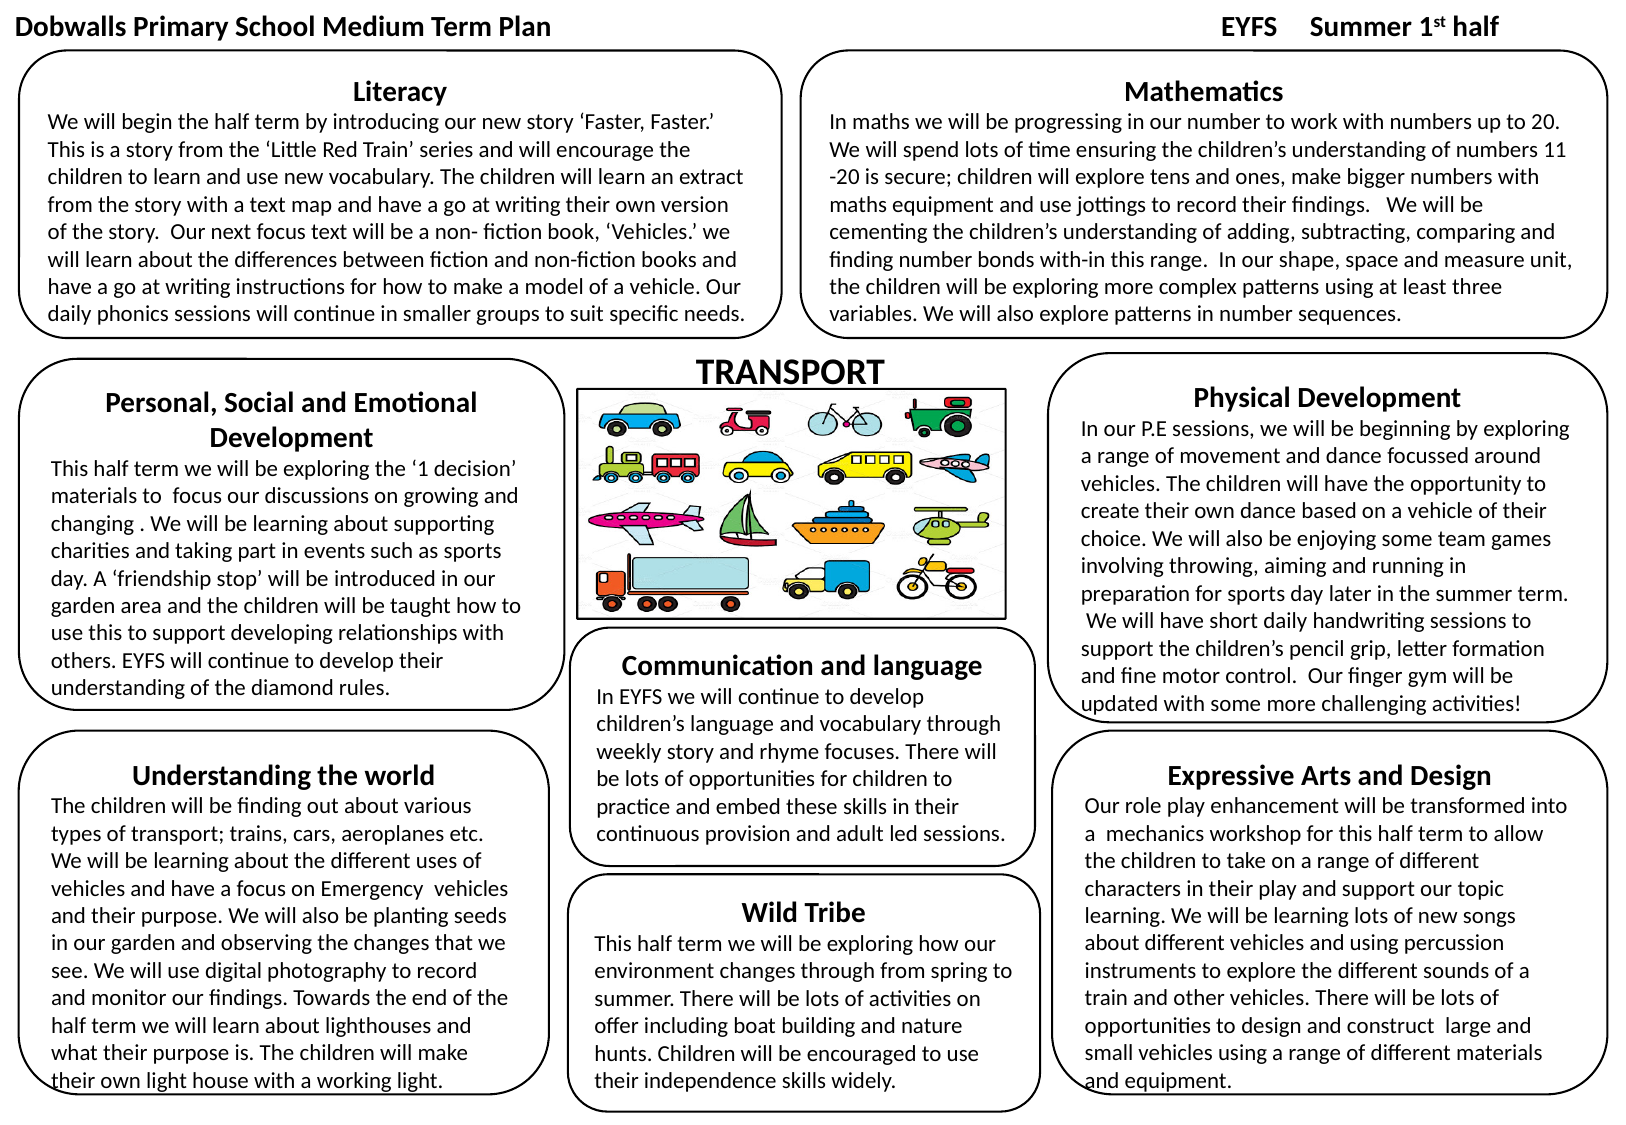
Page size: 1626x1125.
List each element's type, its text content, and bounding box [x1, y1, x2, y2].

text_box Mathematics In maths we will be progressing in our number to work with numbers up to 20. We will spend lots of time ensuring the children’s understanding of numbers 11 -20 is secure; children will explore tens and ones, make bigger numbers with maths equipment and use jottings to record their findings. We will be cementing the children’s understanding of adding, subtracting, comparing and finding number bonds with-in this range. In our shape, space and measure unit, the children will be exploring more complex patterns using at least three variables. We will also explore patterns in number sequences. [799, 50, 1609, 340]
text_box Wild Tribe This half term we will be exploring how our environment changes through from spring to summer. There will be lots of activities on offer including boat building and nature hunts. Children will be encouraged to use their independence skills widely. [566, 873, 1042, 1113]
text_box Literacy We will begin the half term by introducing our new story ‘Faster, Faster.’ This is a story from the ‘Little Red Train’ series and will encourage the children to learn and use new vocabulary. The children will learn an extract from the story with a text map and have a go at writing their own version of the story. Our next focus text will be a non- fiction book, ‘Vehicles.’ we will learn about the differences between fiction and non-fiction books and have a go at writing instructions for how to make a model of a vehicle. Our daily phonics sessions will continue in smaller groups to suit specific needs. [17, 50, 783, 340]
text_box Understanding the world The children will be finding out about various types of transport; trains, cars, aeroplanes etc. We will be learning about the different uses of vehicles and have a focus on Emergency vehicles and their purpose. We will also be planting seeds in our garden and observing the changes that we see. We will use digital photography to record and monitor our findings. Towards the end of the half term we will learn about lighthouses and what their purpose is. The children will make their own light house with a working light. [17, 729, 550, 1096]
text_box TRANSPORT [580, 339, 1001, 389]
picture [578, 389, 1005, 618]
text_box Dobwalls Primary School Medium Term Plan EYFS Summer 1st half [0, 0, 1625, 50]
text_box Personal, Social and Emotional Development This half term we will be exploring the ‘1 decision’ materials to focus our discussions on growing and changing . We will be learning about supporting charities and taking part in events such as sports day. A ‘friendship stop’ will be introduced in our garden area and the children will be taught how to use this to support developing relationships with others. EYFS will continue to develop their understanding of the diamond rules. [17, 357, 566, 711]
text_box Physical Development In our P.E sessions, we will be beginning by exploring a range of movement and dance focussed around vehicles. The children will have the opportunity to create their own dance based on a vehicle of their choice. We will also be enjoying some team games involving throwing, aiming and running in preparation for sports day later in the summer term. We will have short daily handwriting sessions to support the children’s pencil grip, letter formation and fine motor control. Our finger gym will be updated with some more challenging activities! [1046, 352, 1609, 724]
text_box Communication and language In EYFS we will continue to develop children’s language and vocabulary through weekly story and rhyme focuses. There will be lots of opportunities for children to practice and embed these skills in their continuous provision and adult led sessions. [568, 626, 1037, 868]
text_box Expressive Arts and Design Our role play enhancement will be transformed into a mechanics workshop for this half term to allow the children to take on a range of different characters in their play and support our topic learning. We will be learning lots of new songs about different vehicles and using percussion instruments to explore the different sounds of a train and other vehicles. There will be lots of opportunities to design and construct large and small vehicles using a range of different materials and equipment. [1051, 729, 1609, 1096]
